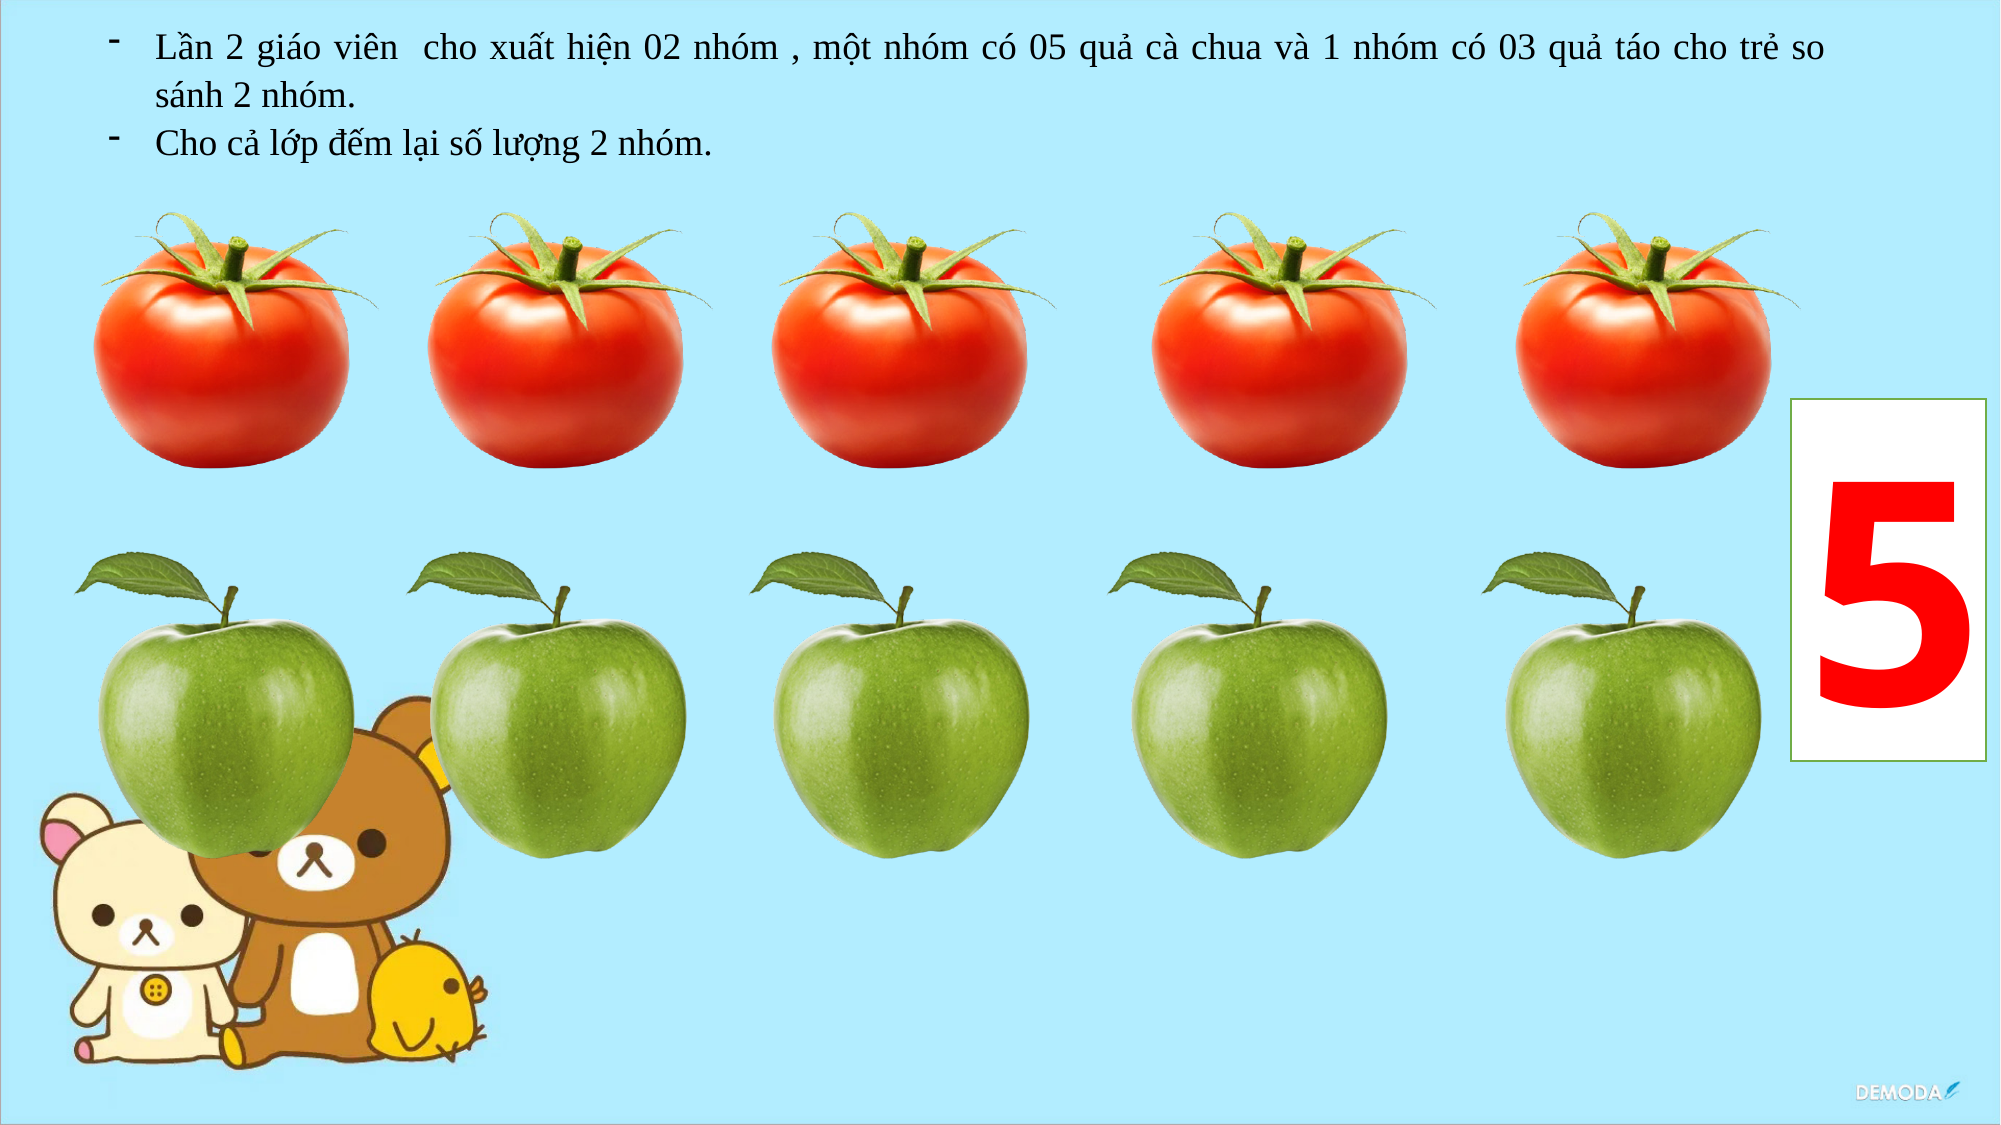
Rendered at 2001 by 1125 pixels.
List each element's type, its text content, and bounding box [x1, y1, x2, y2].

text_box Lần 2 giáo viên cho xuất hiện 02 nhóm , một nhóm có 05 quả cà chua và 1 nhóm có 03 quả táo cho trẻ so sánh 2 nhóm. Cho cả lớp đếm lại số lượng 2 nhóm. [93, 11, 1843, 171]
text_box 5 [1790, 398, 1987, 762]
picture [0, 0, 2001, 1125]
